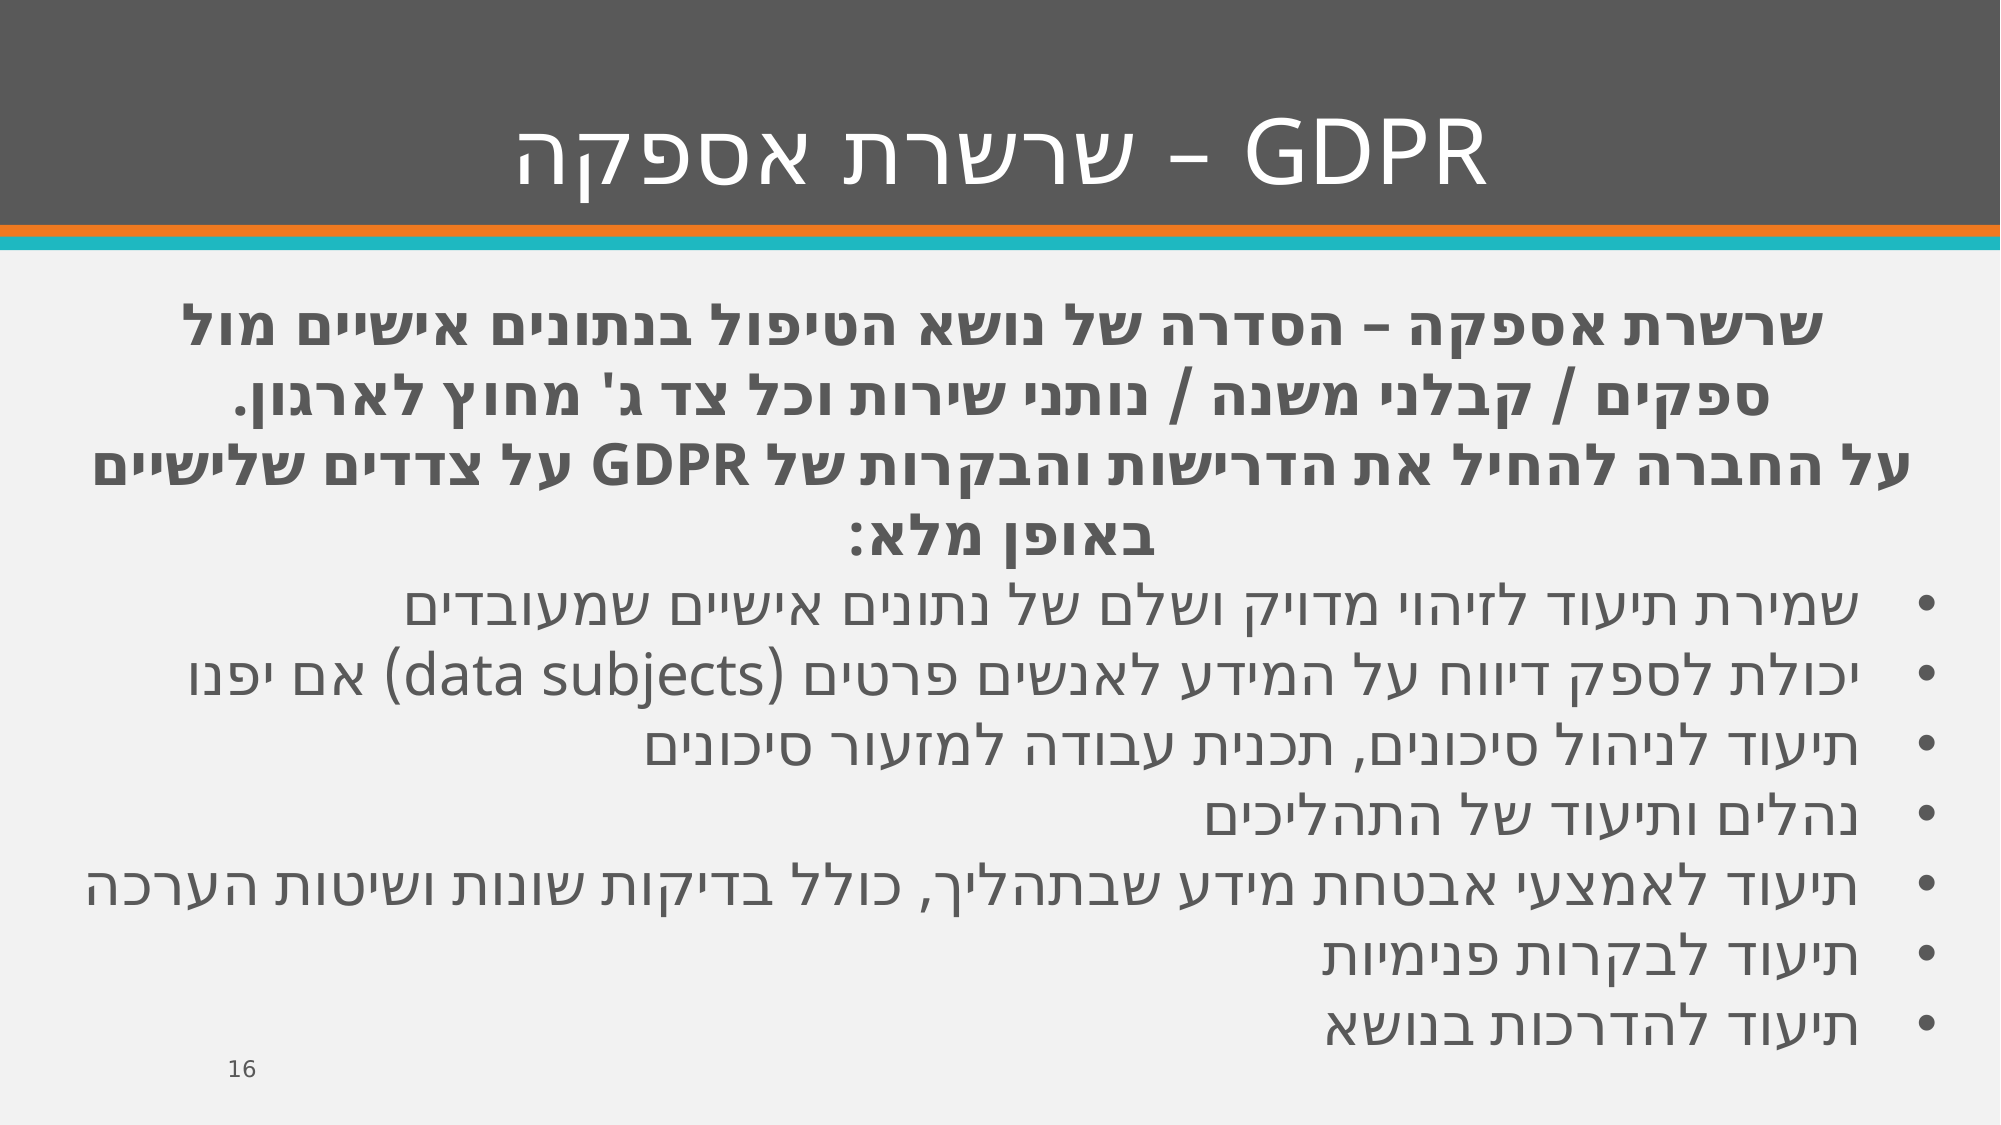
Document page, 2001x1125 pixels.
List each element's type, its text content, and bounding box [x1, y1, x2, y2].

slide_number 16 [212, 1045, 438, 1091]
title GDPR – שרשרת אספקה [212, 41, 1788, 212]
text_box שרשרת אספקה – הסדרה של נושא הטיפול בנתונים אישיים מול ספקים / קבלני משנה / נותני שירות וכל צד ג' מחוץ לארגון. על החברה להחיל את הדרישות והבקרות של GDPR על צדדים שלישיים באופן מלא: שמירת תיעוד לזיהוי מדויק ושלם של נתונים אישיים שמעובדים יכולת לספק דיווח על המידע לאנשים פרטים (data subjects) אם יפנו תיעוד לניהול סיכונים, תכנית עבודה למזעור סיכונים נהלים ותיעוד של התהליכים תיעוד לאמצעי אבטחת מידע שבתהליך, כולל בדיקות שונות ושיטות הערכה תיעוד לבקרות פנימיות תיעוד להדרכות בנושא [53, 279, 1952, 1125]
